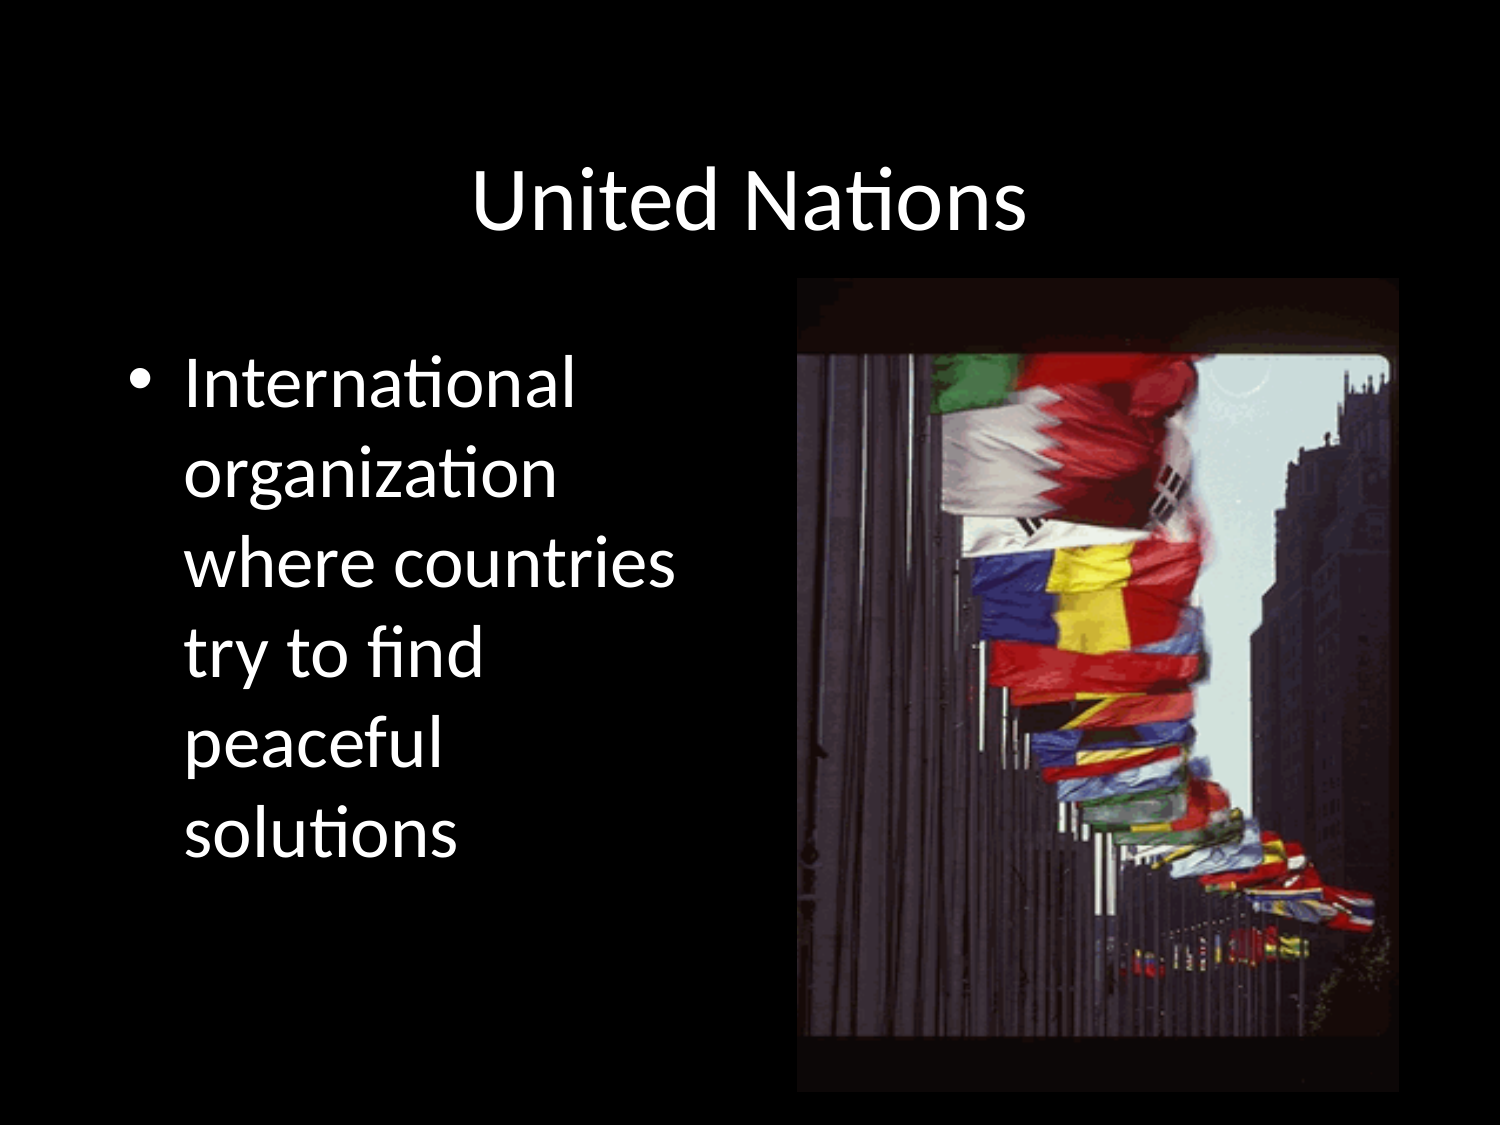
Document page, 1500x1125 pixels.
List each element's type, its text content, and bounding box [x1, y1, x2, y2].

title United Nations [112, 99, 1388, 288]
list International organization where countries try to find peaceful solutions [112, 324, 738, 1000]
picture [796, 278, 1399, 1092]
